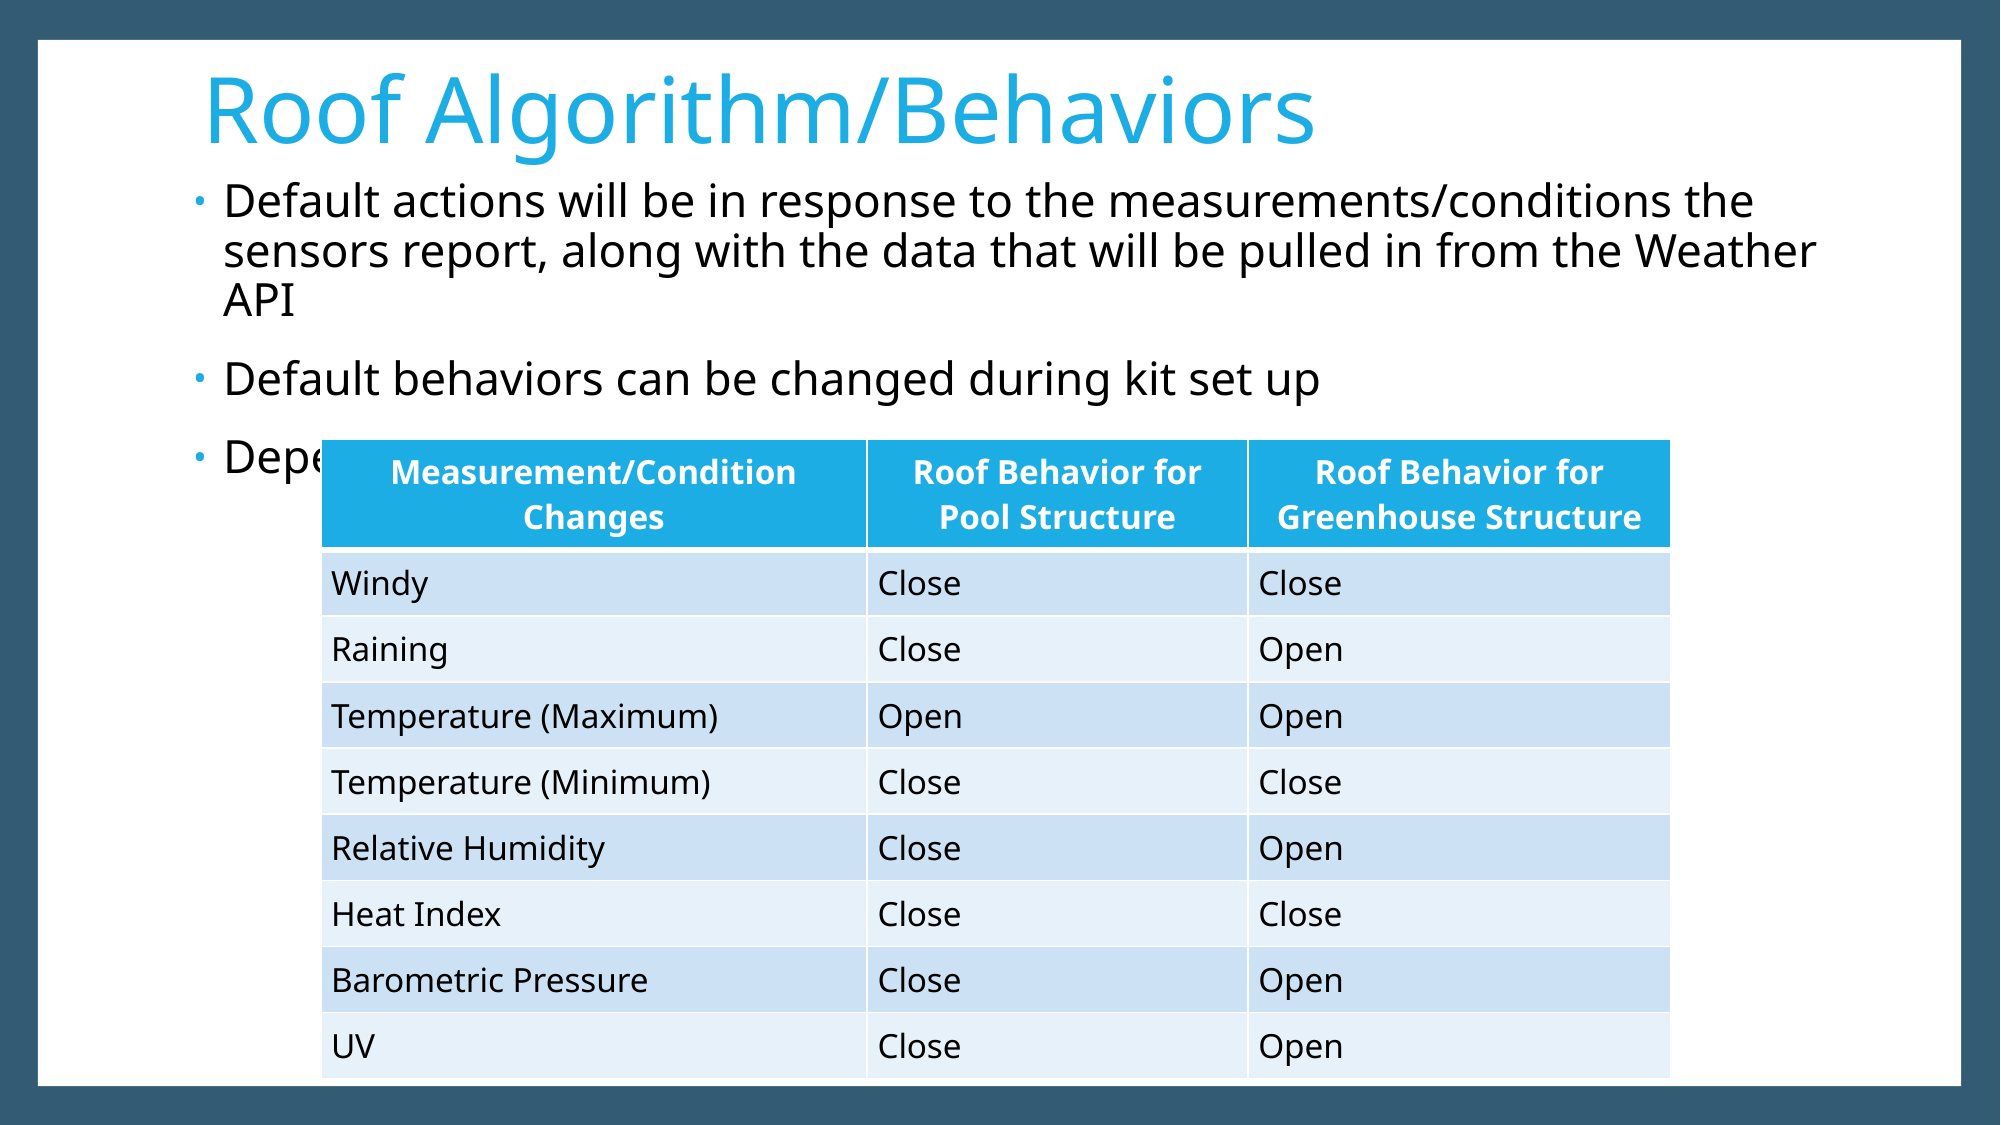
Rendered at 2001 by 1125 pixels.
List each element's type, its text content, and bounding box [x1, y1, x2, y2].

table_cell Raining [322, 617, 866, 681]
table_cell Barometric Pressure [322, 947, 866, 1012]
list Default actions will be in response to the measurements/conditions the sensors report, along with the data that will be pulled in from the Weather API Default behaviors can be changed during kit set up Depends on structure type [170, 170, 1869, 684]
table_cell Close [868, 749, 1247, 813]
table_cell Close [868, 881, 1247, 946]
table_cell Close [868, 815, 1247, 880]
table_header Roof Behavior for Greenhouse Structure [1249, 440, 1670, 547]
table_cell Open [1249, 815, 1670, 880]
table_cell Temperature (Maximum) [322, 683, 866, 747]
table_cell UV [322, 1013, 866, 1078]
table_cell Heat Index [322, 881, 866, 946]
table_cell Close [868, 1013, 1247, 1078]
table_cell Relative Humidity [322, 815, 866, 880]
table_cell Open [1249, 683, 1670, 747]
table_cell Close [868, 947, 1247, 1012]
table_cell Open [1249, 947, 1670, 1012]
table_cell Windy [322, 553, 866, 615]
table_cell Close [1249, 749, 1670, 813]
table_header Measurement/Condition Changes [322, 440, 866, 547]
table_cell Open [1249, 1013, 1670, 1078]
table_cell Close [868, 553, 1247, 615]
table_header Roof Behavior for Pool Structure [868, 440, 1247, 547]
table_cell Open [868, 683, 1247, 747]
text_box Roof Algorithm/Behaviors [187, 0, 1813, 267]
table_cell Temperature (Minimum) [322, 749, 866, 813]
table_cell Close [868, 617, 1247, 681]
table_cell Open [1249, 617, 1670, 681]
table_cell Close [1249, 553, 1670, 615]
table_cell Close [1249, 881, 1670, 946]
